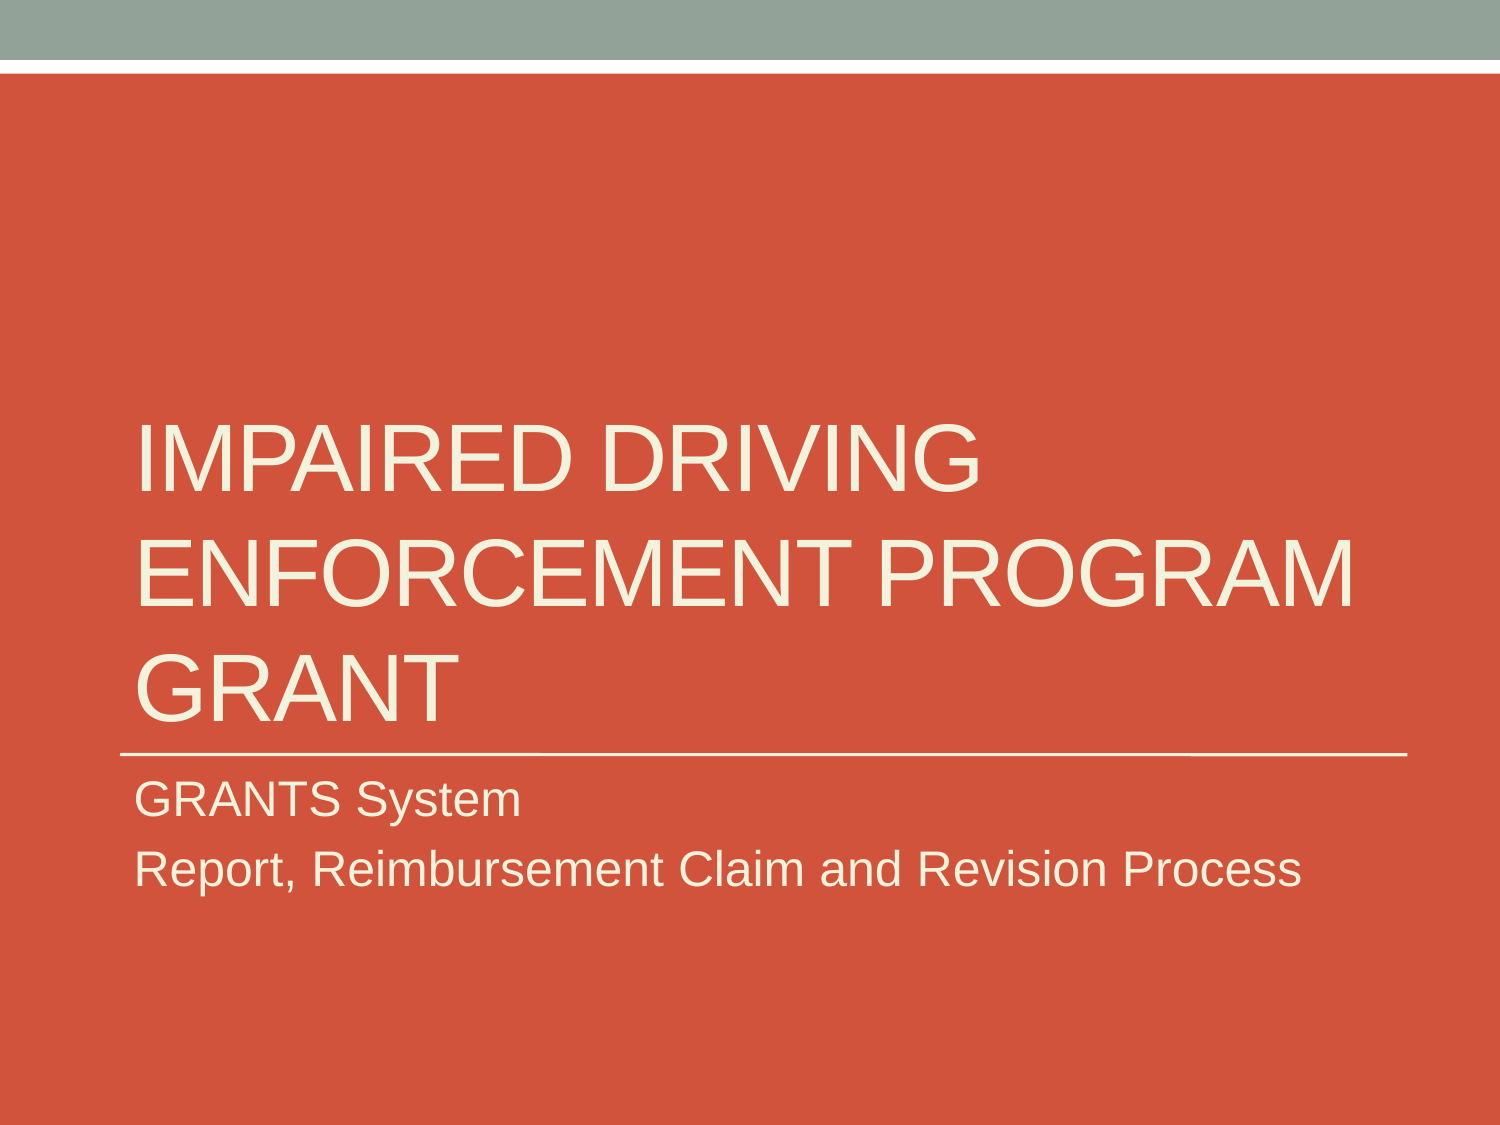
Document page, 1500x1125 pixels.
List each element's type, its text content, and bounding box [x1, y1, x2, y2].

list GRANTS System Report, Reimbursement Claim and Revision Process [118, 758, 1394, 1006]
title Impaired Driving enforcement program Grant [118, 387, 1394, 749]
